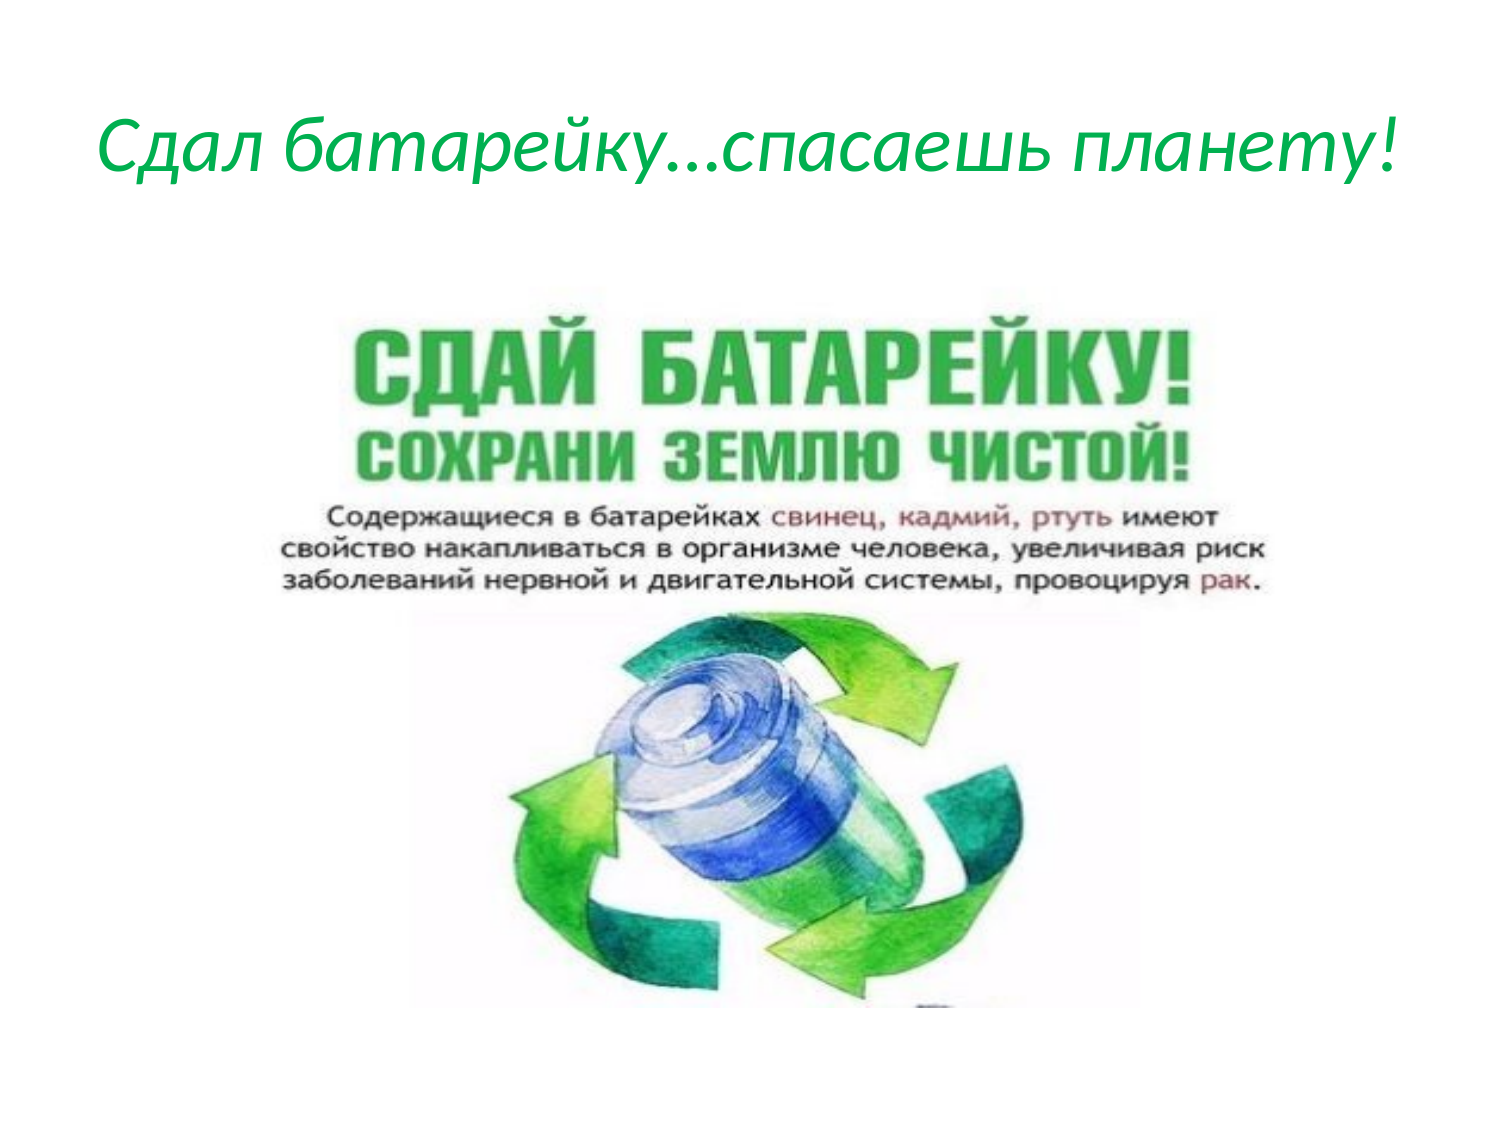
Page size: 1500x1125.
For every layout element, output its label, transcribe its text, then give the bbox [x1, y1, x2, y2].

title Сдал батарейку…спасаешь планету! [75, 45, 1425, 233]
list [187, 257, 1360, 1008]
